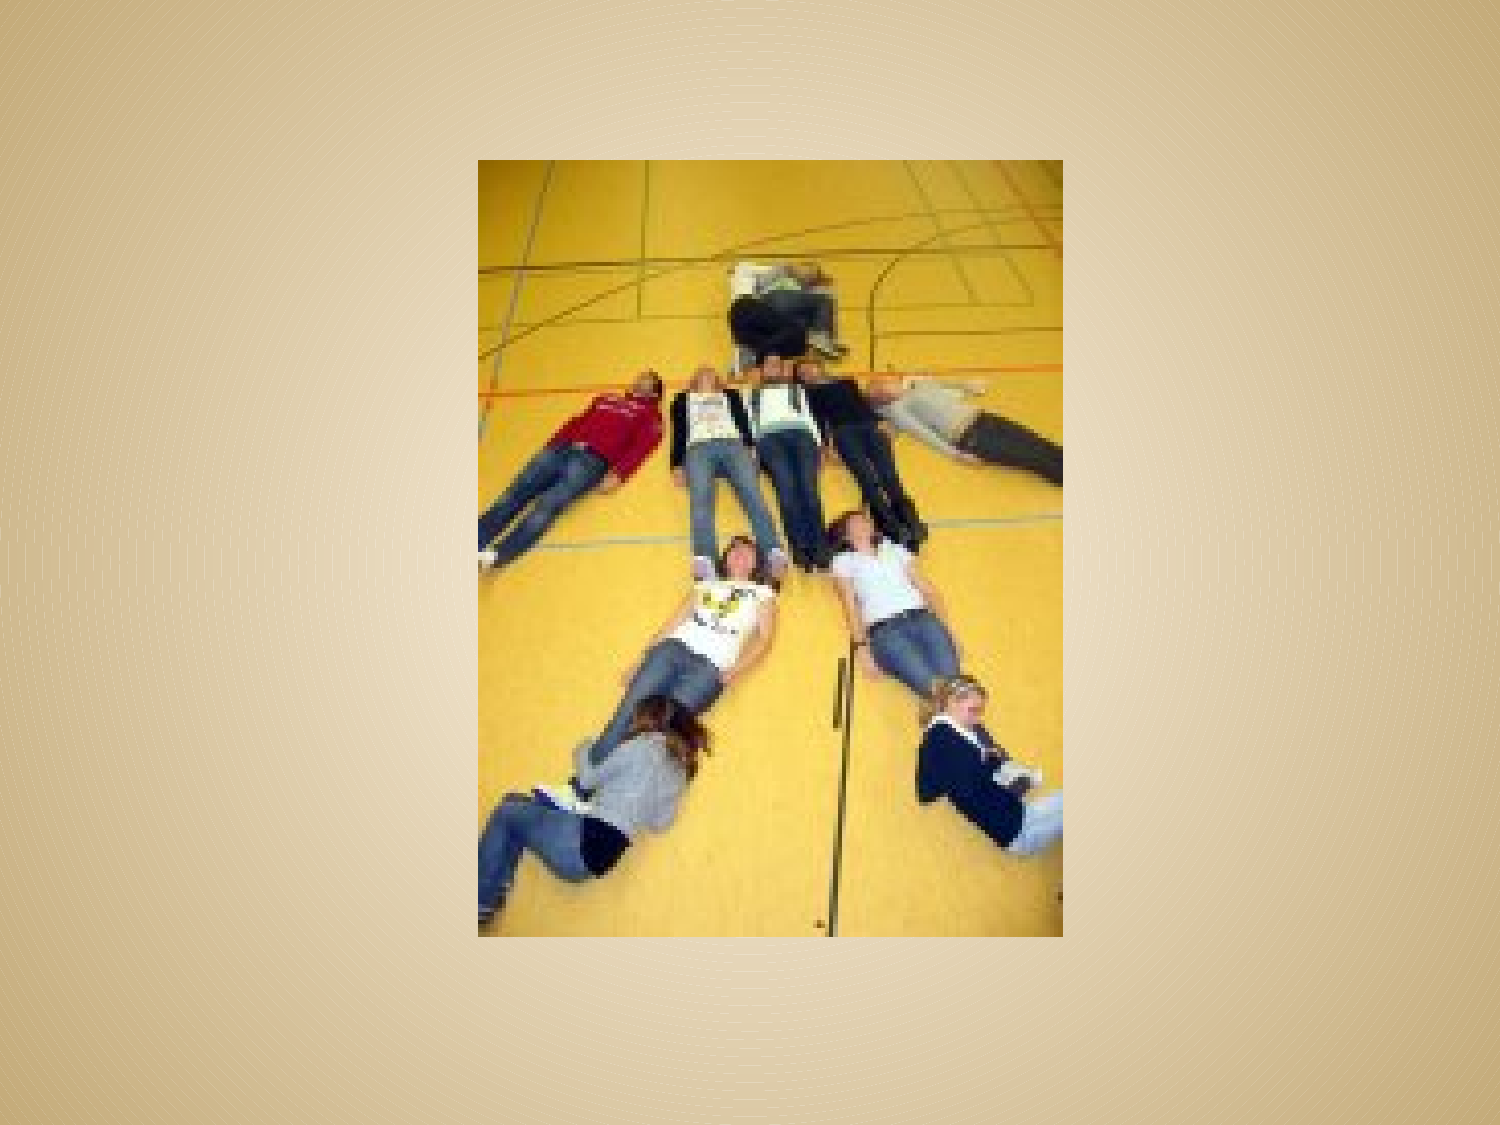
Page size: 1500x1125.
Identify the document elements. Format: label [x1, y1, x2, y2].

list [478, 160, 1063, 938]
